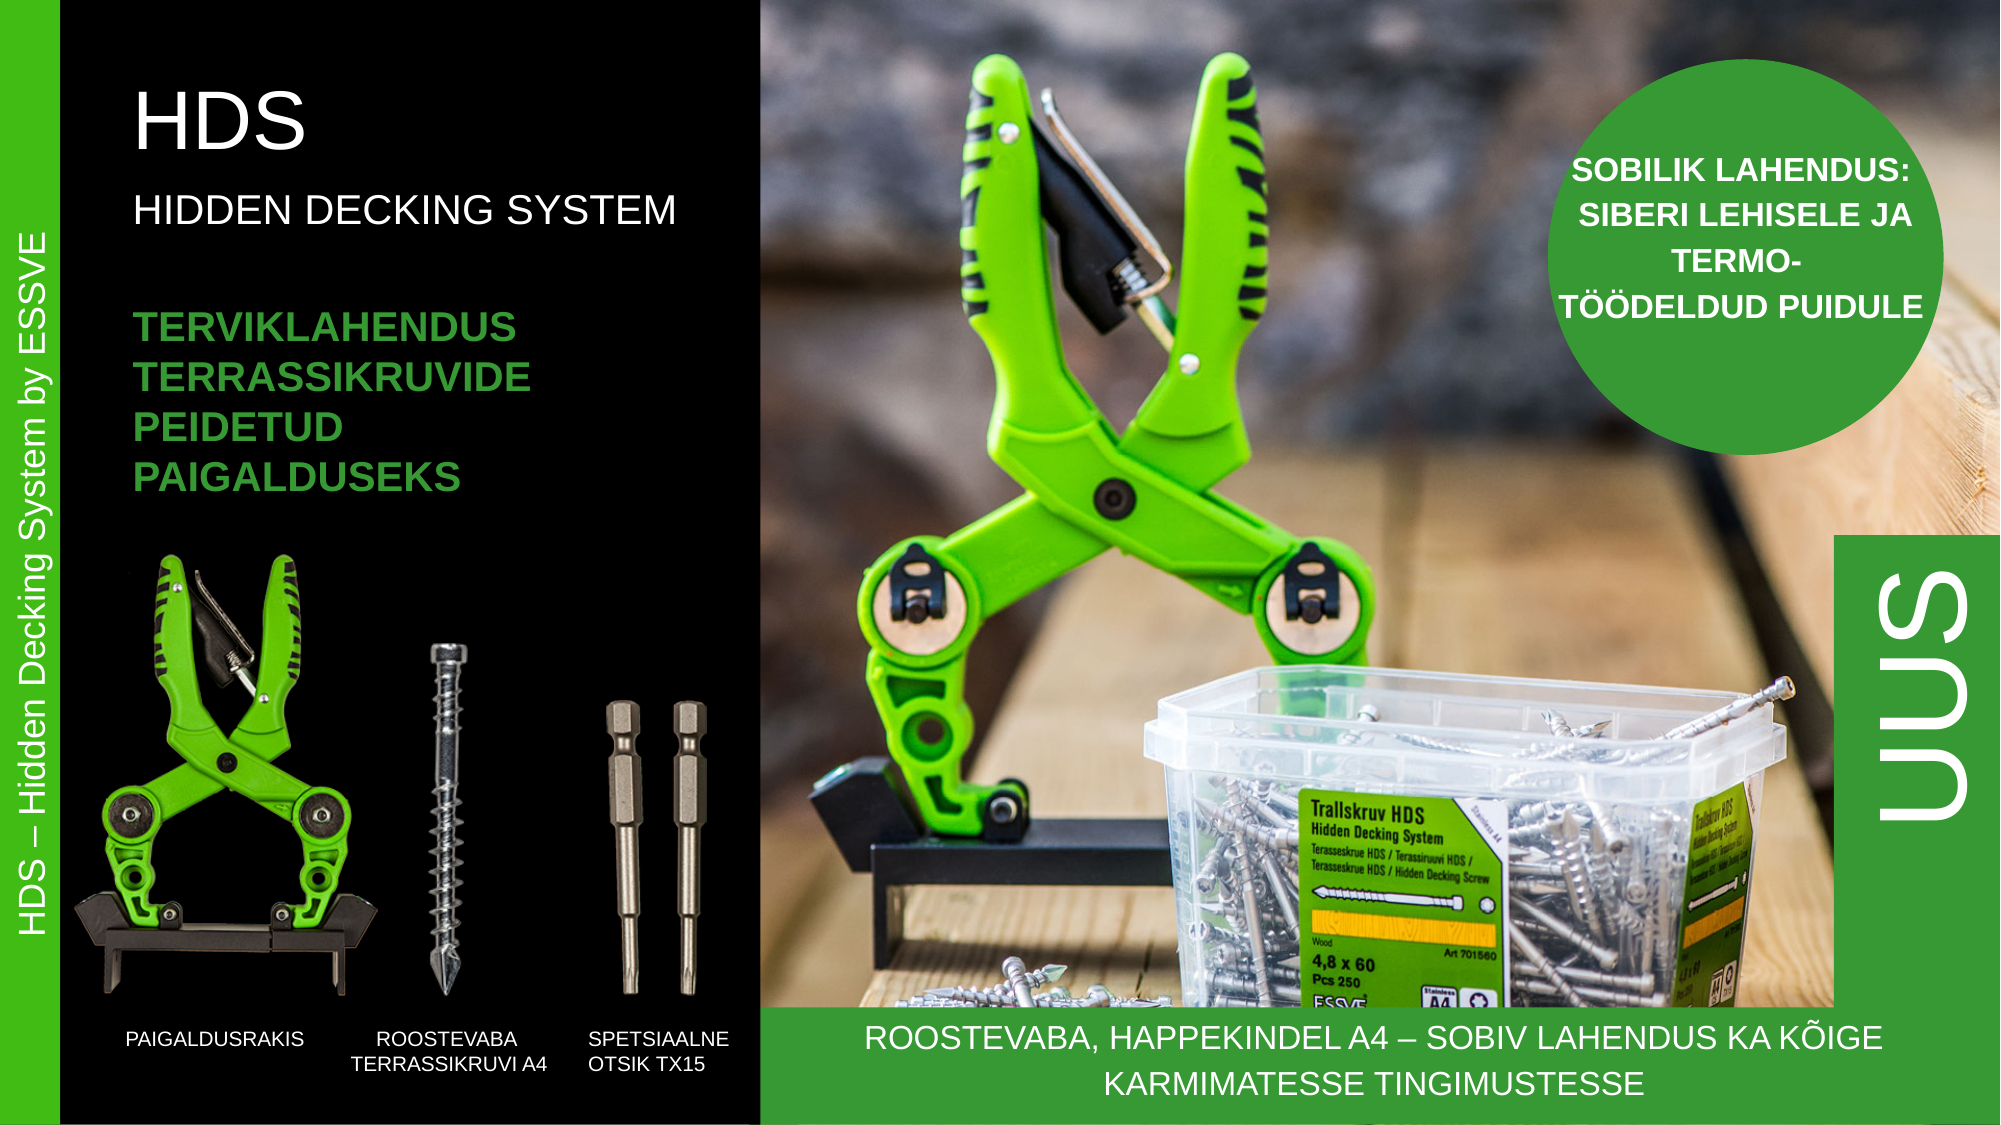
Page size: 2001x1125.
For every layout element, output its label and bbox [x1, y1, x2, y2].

picture [0, 0, 2000, 1125]
text_box [1833, 535, 2000, 1019]
